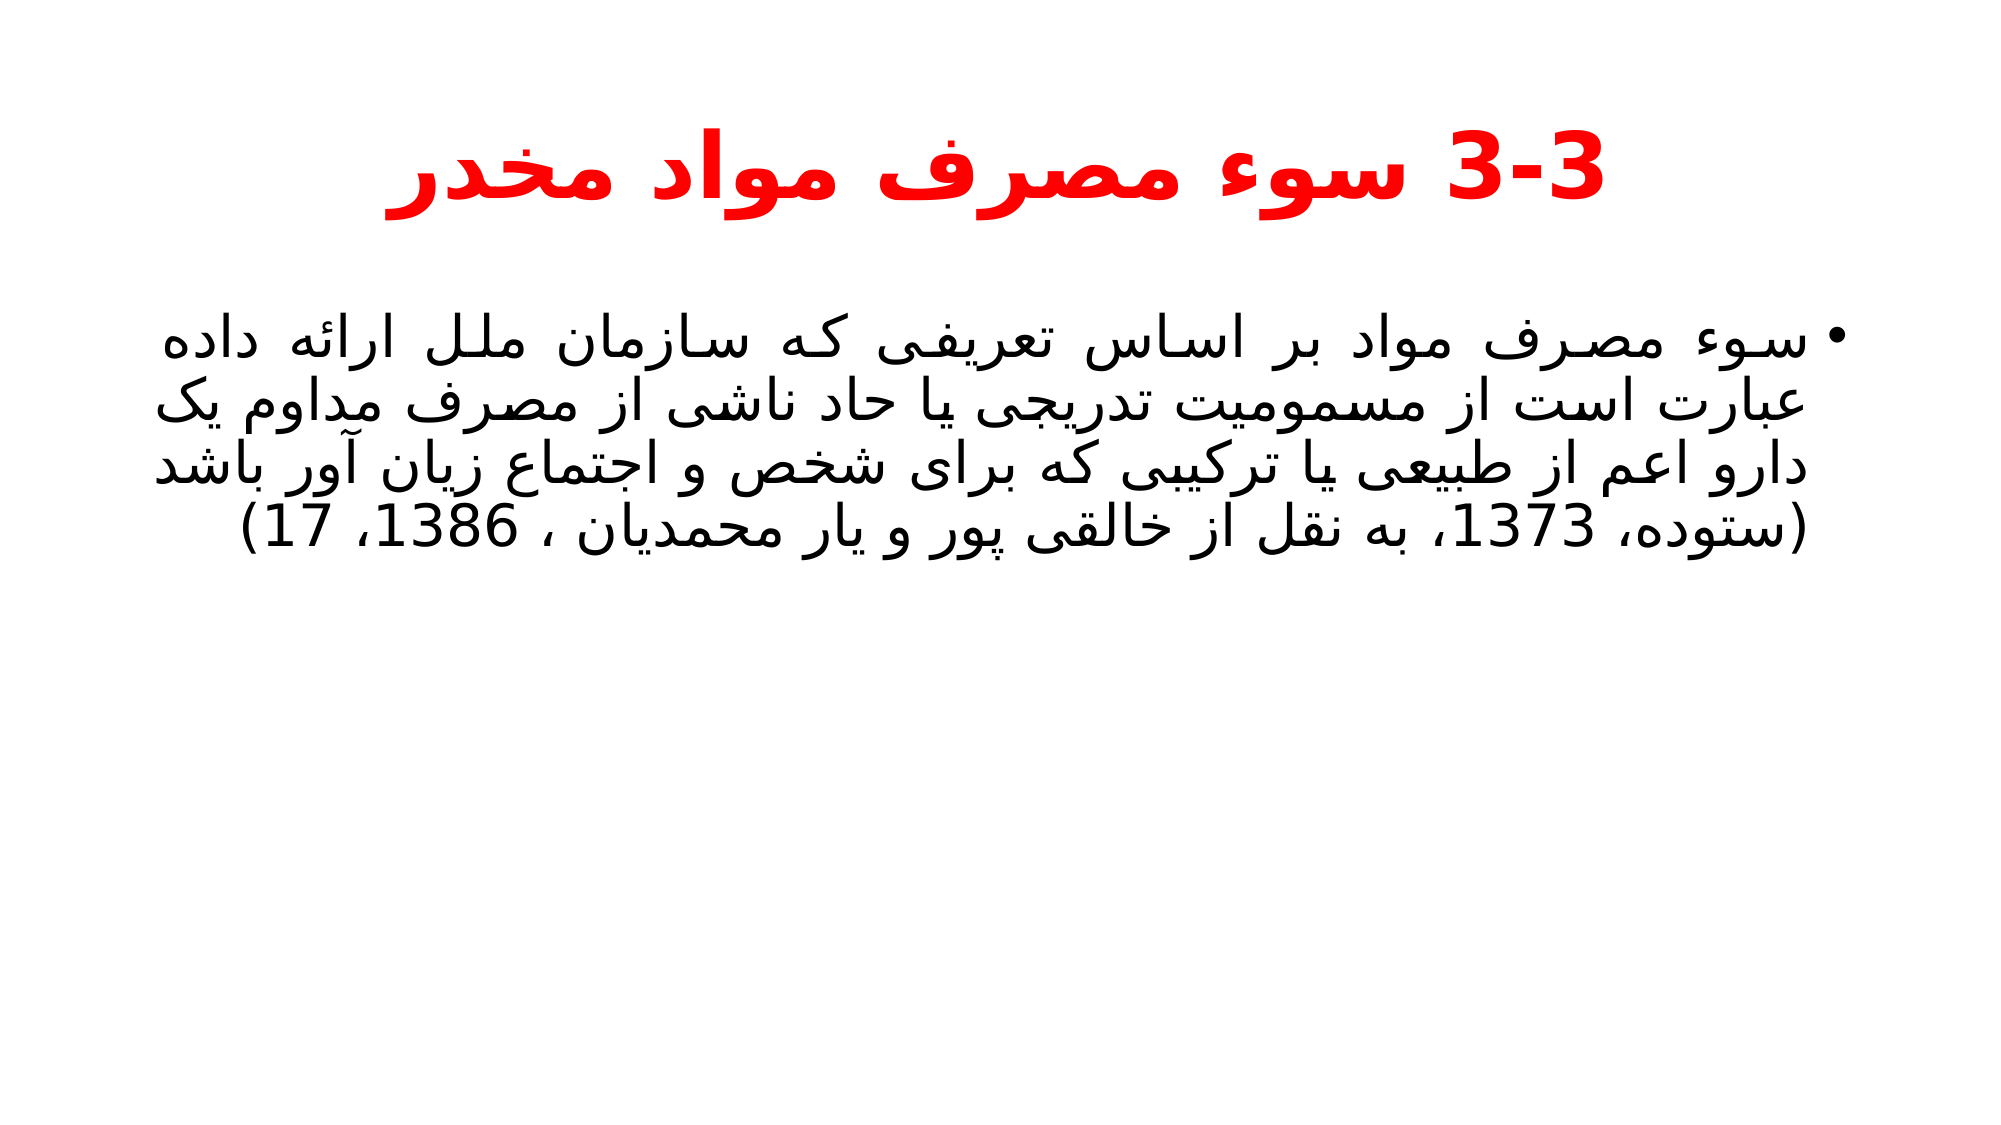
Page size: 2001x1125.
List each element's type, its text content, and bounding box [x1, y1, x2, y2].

title 3-3 سوء مصرف مواد مخدر [137, 59, 1863, 278]
list سوء مصرف مواد بر اساس تعریفی که سازمان ملل ارائه داده عبارت است از مسمومیت تدریجی یا حاد ناشی از مصرف مداوم یک دارو اعم از طبیعی یا ترکیبی که برای شخص و اجتماع زیان آور باشد (ستوده، 1373، به نقل از خالقی پور و یار محمدیان ، 1386، 17) [137, 299, 1863, 1014]
